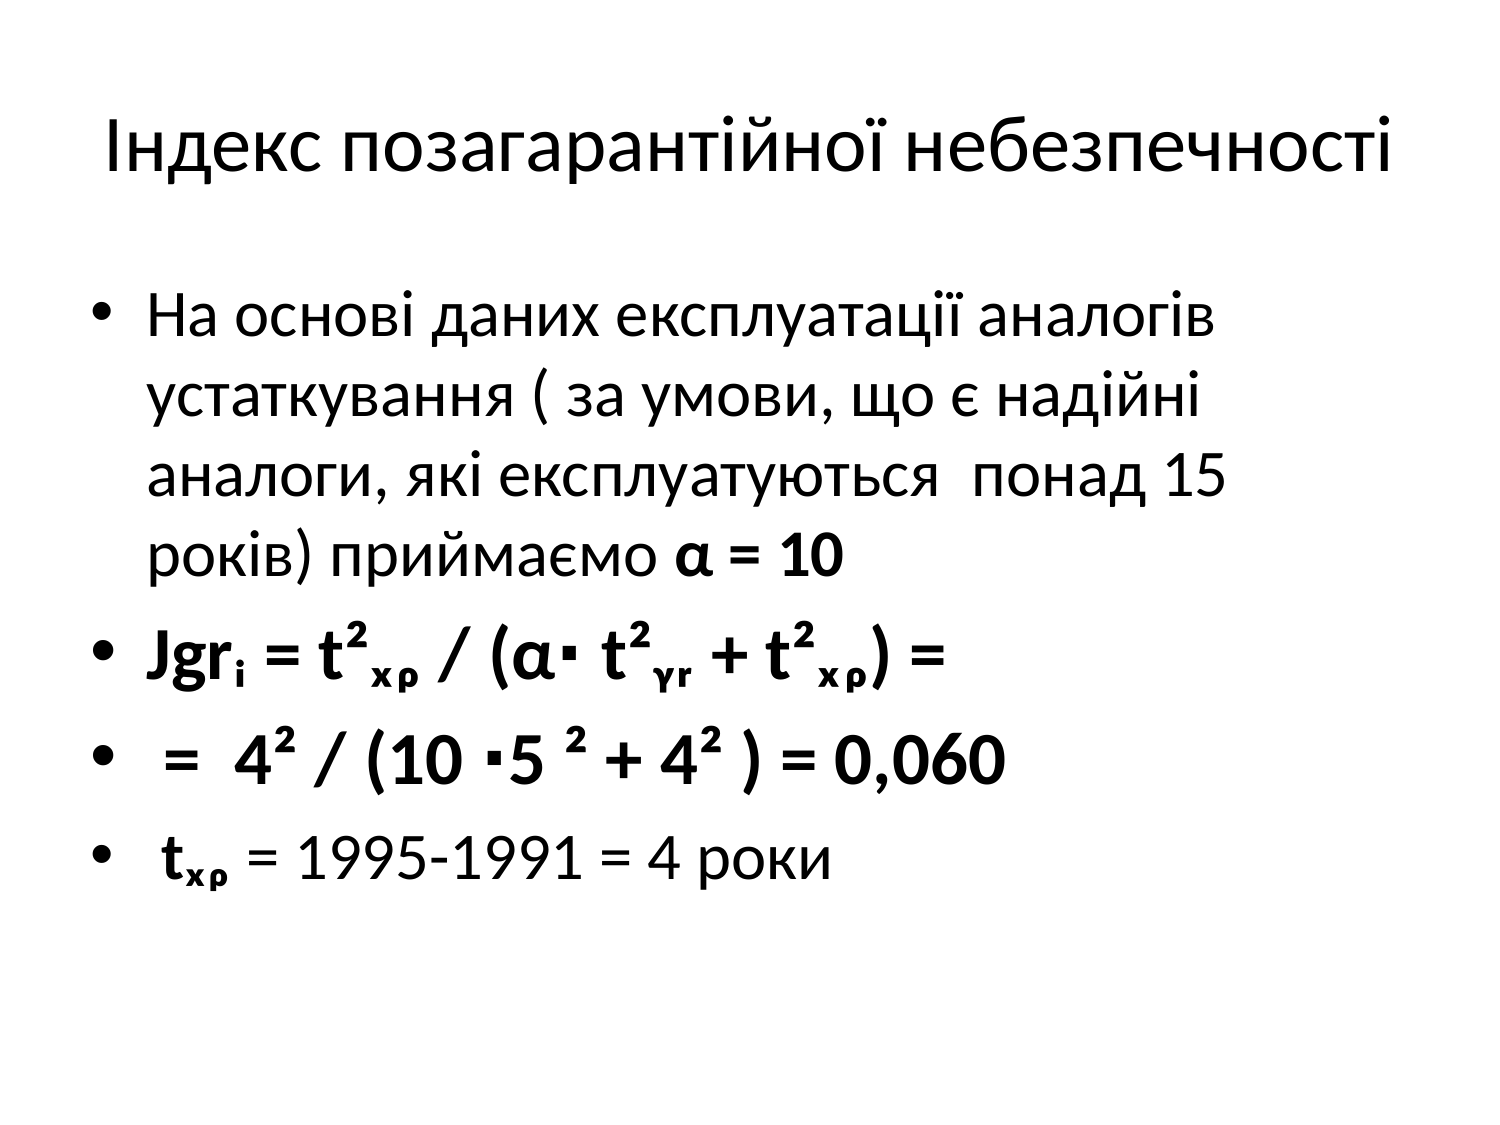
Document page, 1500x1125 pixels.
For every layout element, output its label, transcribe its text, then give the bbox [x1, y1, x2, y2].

list На основі даних експлуатації аналогів устаткування ( за умови, що є надійні аналоги, які експлуатуються понад 15 років) приймаємо α = 10 Jgrᵢ = t²ₓᵨ / (α∙ t²ᵧᵣ + t²ₓᵨ) = = 4² / (10 ∙5 ² + 4² ) = 0,060 tₓᵨ = 1995-1991 = 4 роки [75, 262, 1425, 1005]
title Індекс позагарантійної небезпечності [75, 45, 1425, 233]
